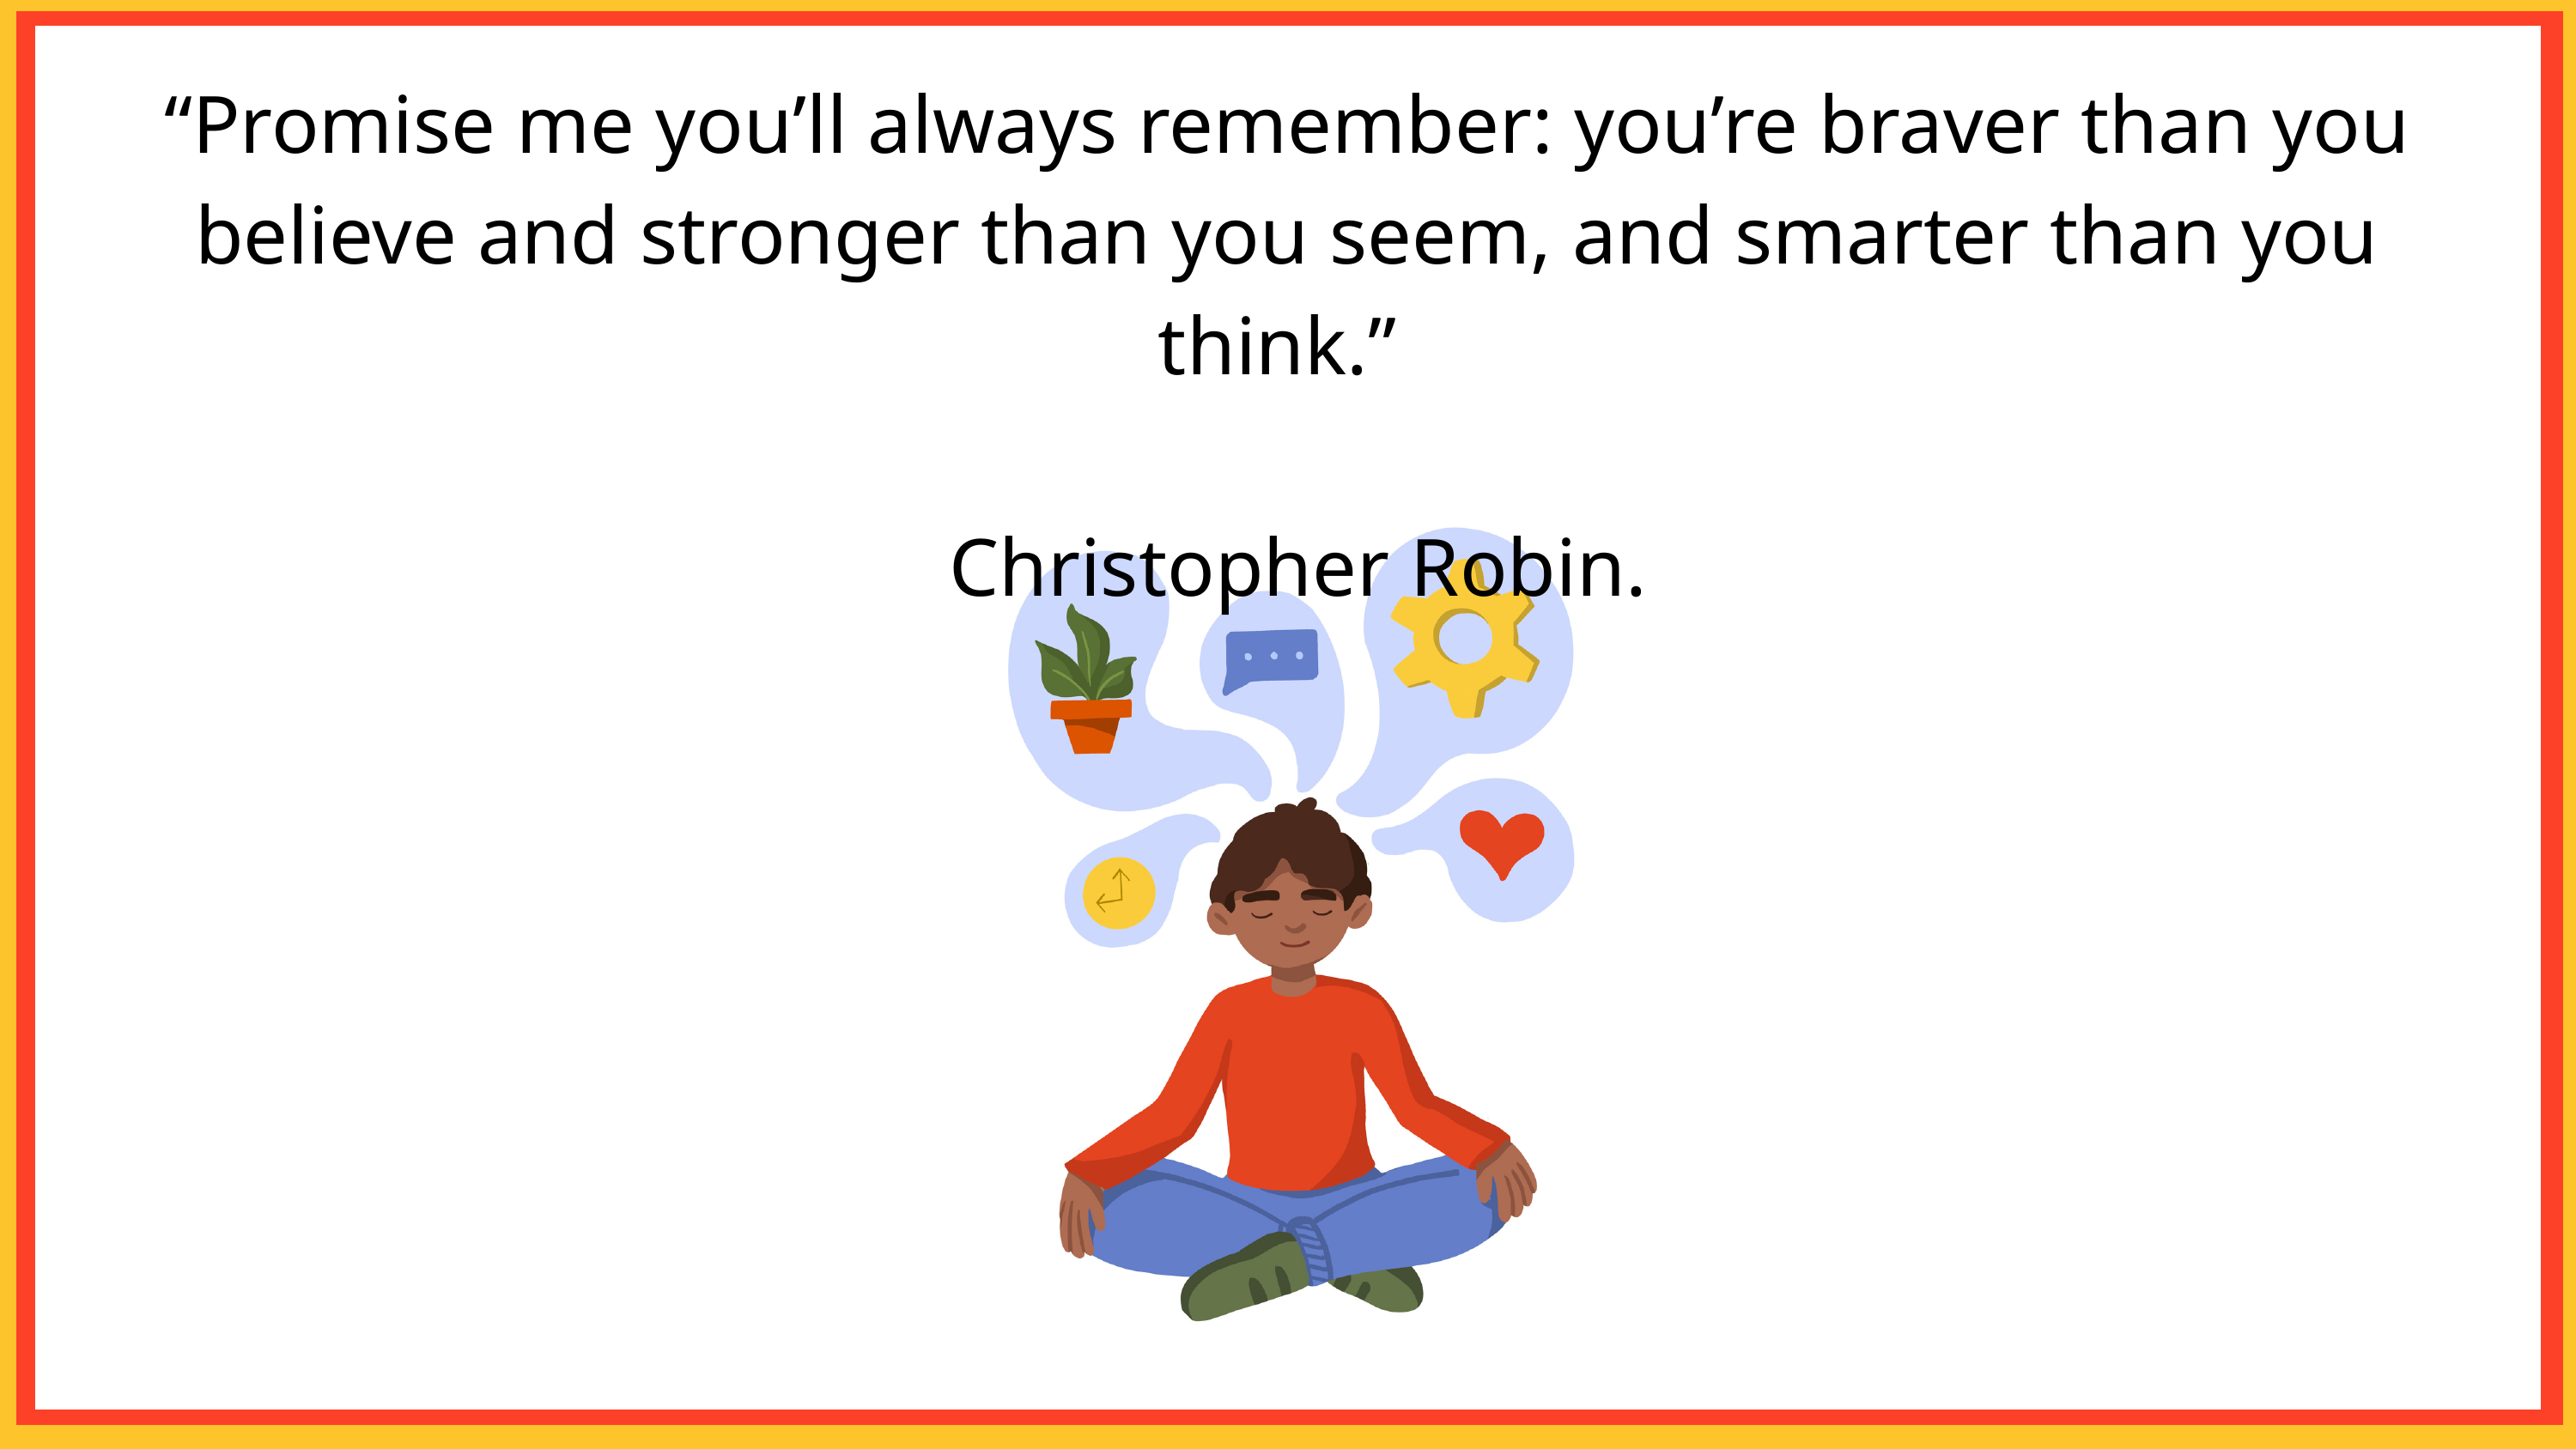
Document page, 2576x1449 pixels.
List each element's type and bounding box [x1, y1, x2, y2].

text_box [34, 26, 2541, 1410]
